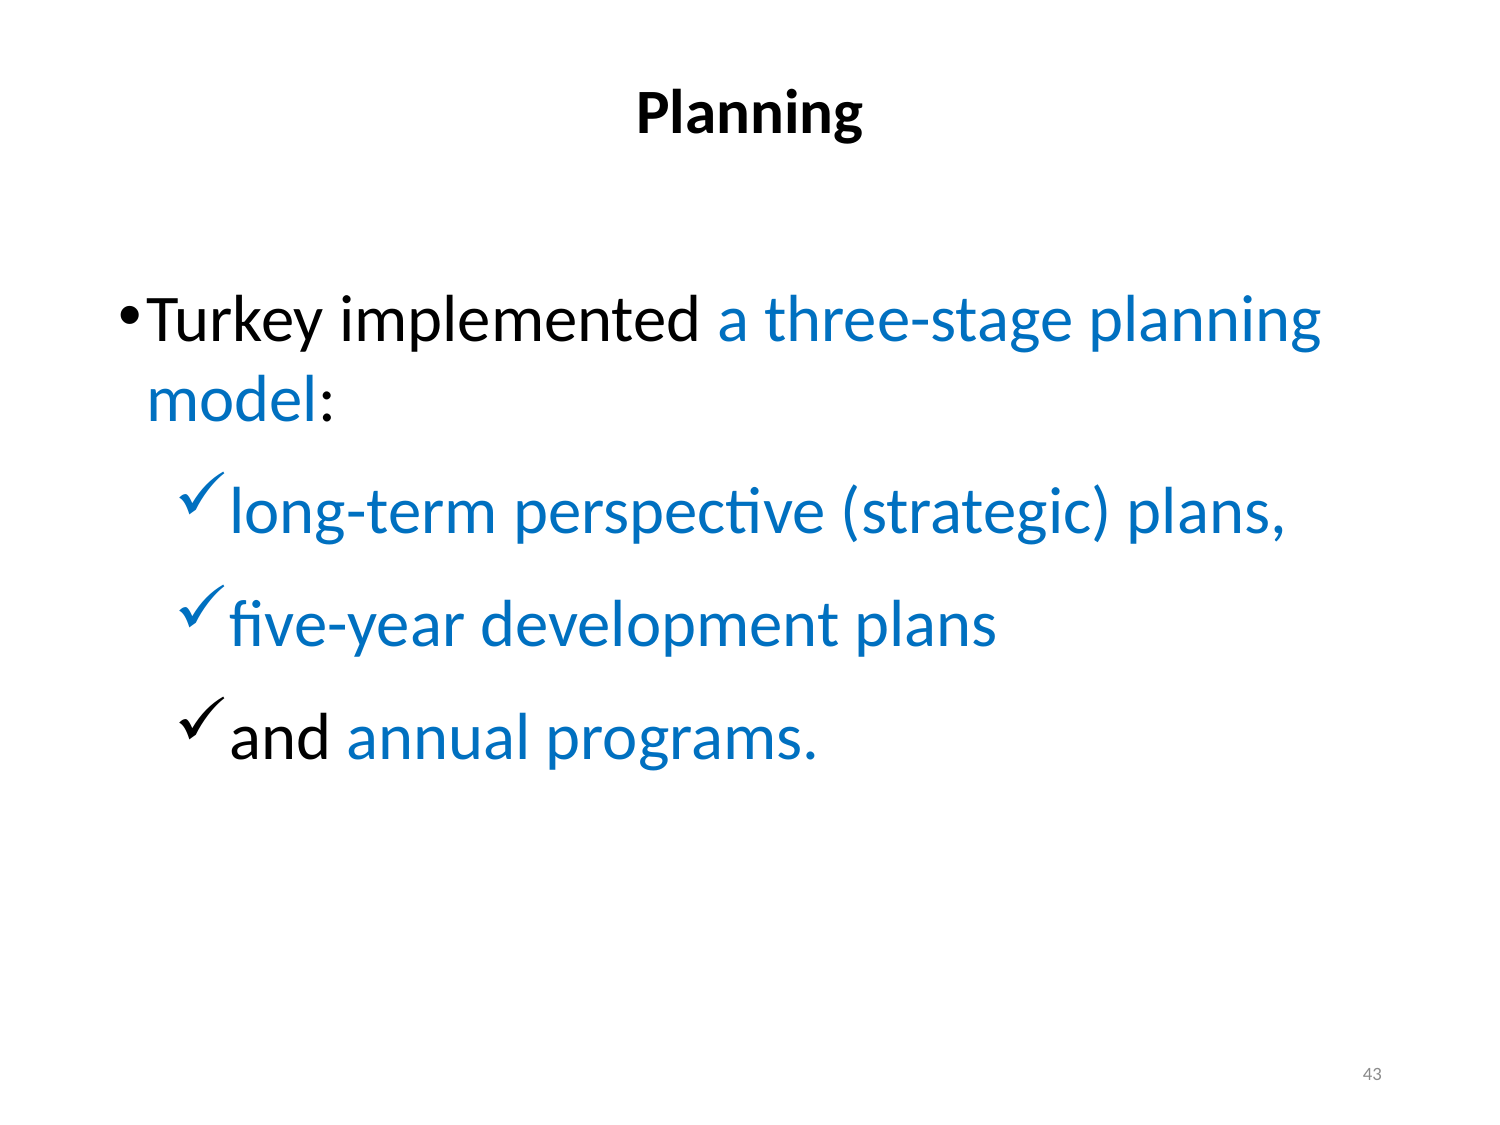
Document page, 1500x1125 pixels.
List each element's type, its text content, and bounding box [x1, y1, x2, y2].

slide_number 43 [1059, 1042, 1397, 1103]
title Planning [75, 19, 1425, 232]
list Turkey implemented a three-stage planning model: long-term perspective (strategic) plans, five-year development plans and annual programs. [103, 267, 1425, 1125]
